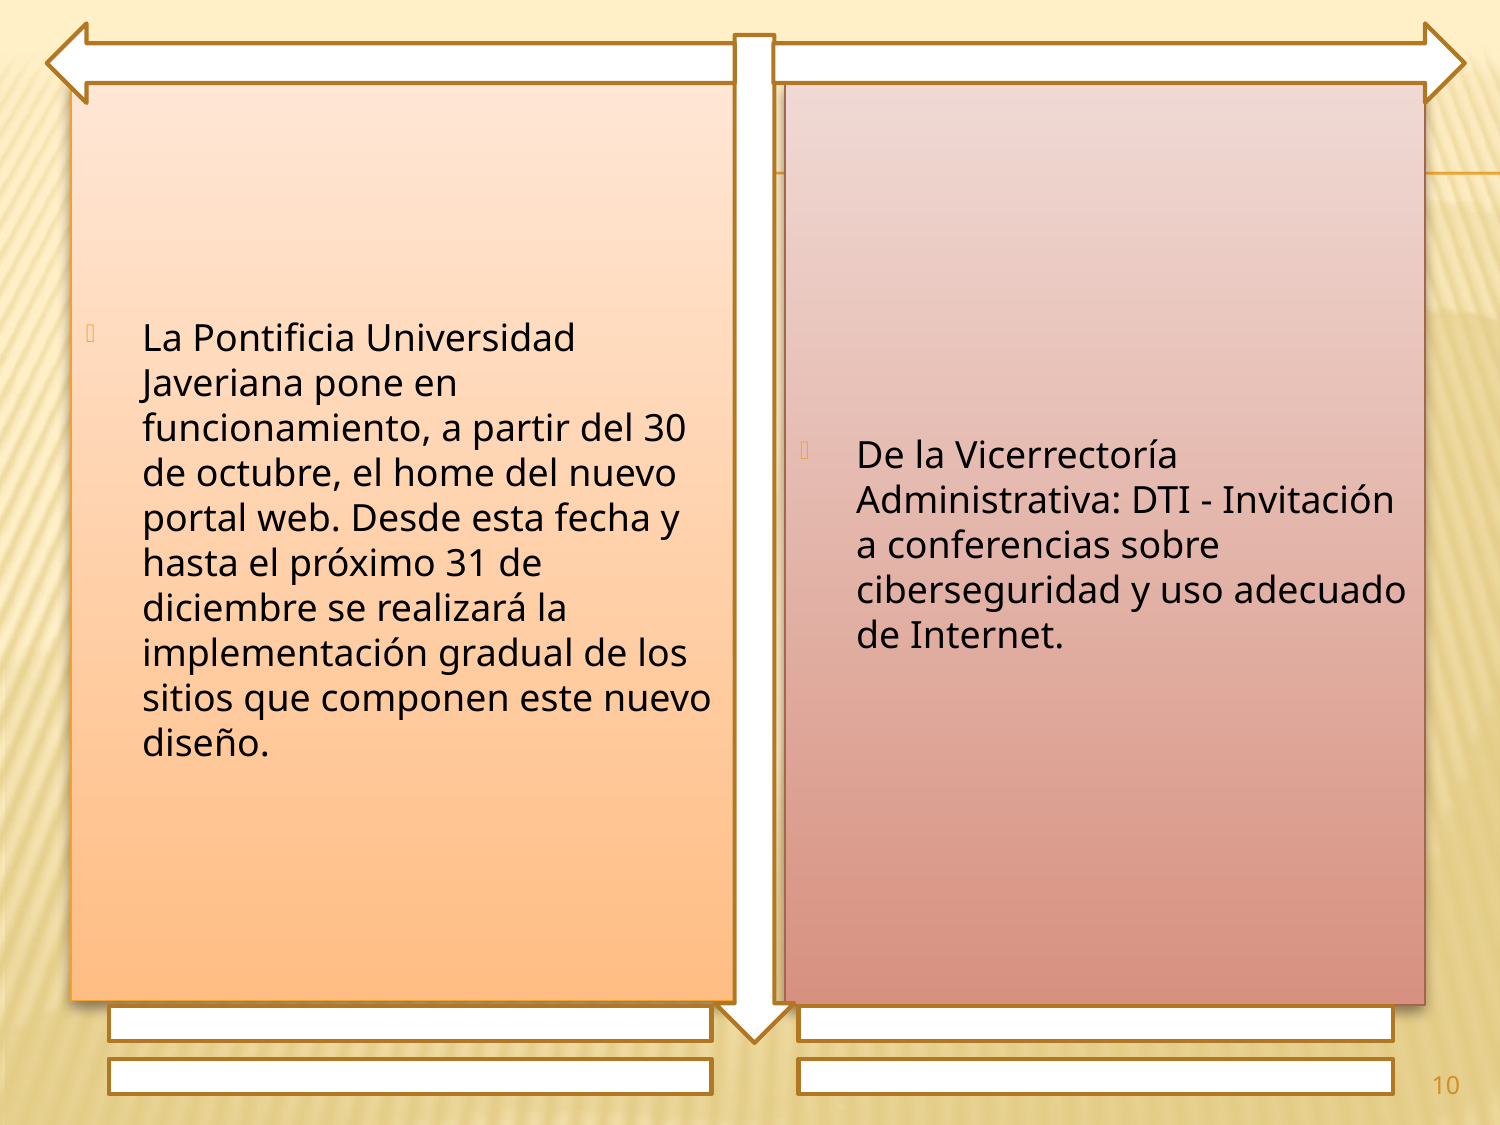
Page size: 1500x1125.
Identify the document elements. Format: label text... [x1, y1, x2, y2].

text_box [796, 1057, 1395, 1096]
slide_number 10 [1350, 1062, 1475, 1103]
text_box [44, 21, 737, 105]
text_box [712, 32, 797, 1046]
text_box [107, 1004, 714, 1043]
text_box [796, 1004, 1395, 1043]
text_box [771, 21, 1467, 105]
list La Pontificia Universidad Javeriana pone en funcionamiento, a partir del 30 de octubre, el home del nuevo portal web. Desde esta fecha y hasta el próximo 31 de diciembre se realizará la implementación gradual de los sitios que componen este nuevo diseño. [70, 86, 732, 1001]
text_box [107, 1057, 714, 1096]
list De la Vicerrectoría Administrativa: DTI - Invitación a conferencias sobre ciberseguridad y uso adecuado de Internet. [784, 86, 1426, 1006]
